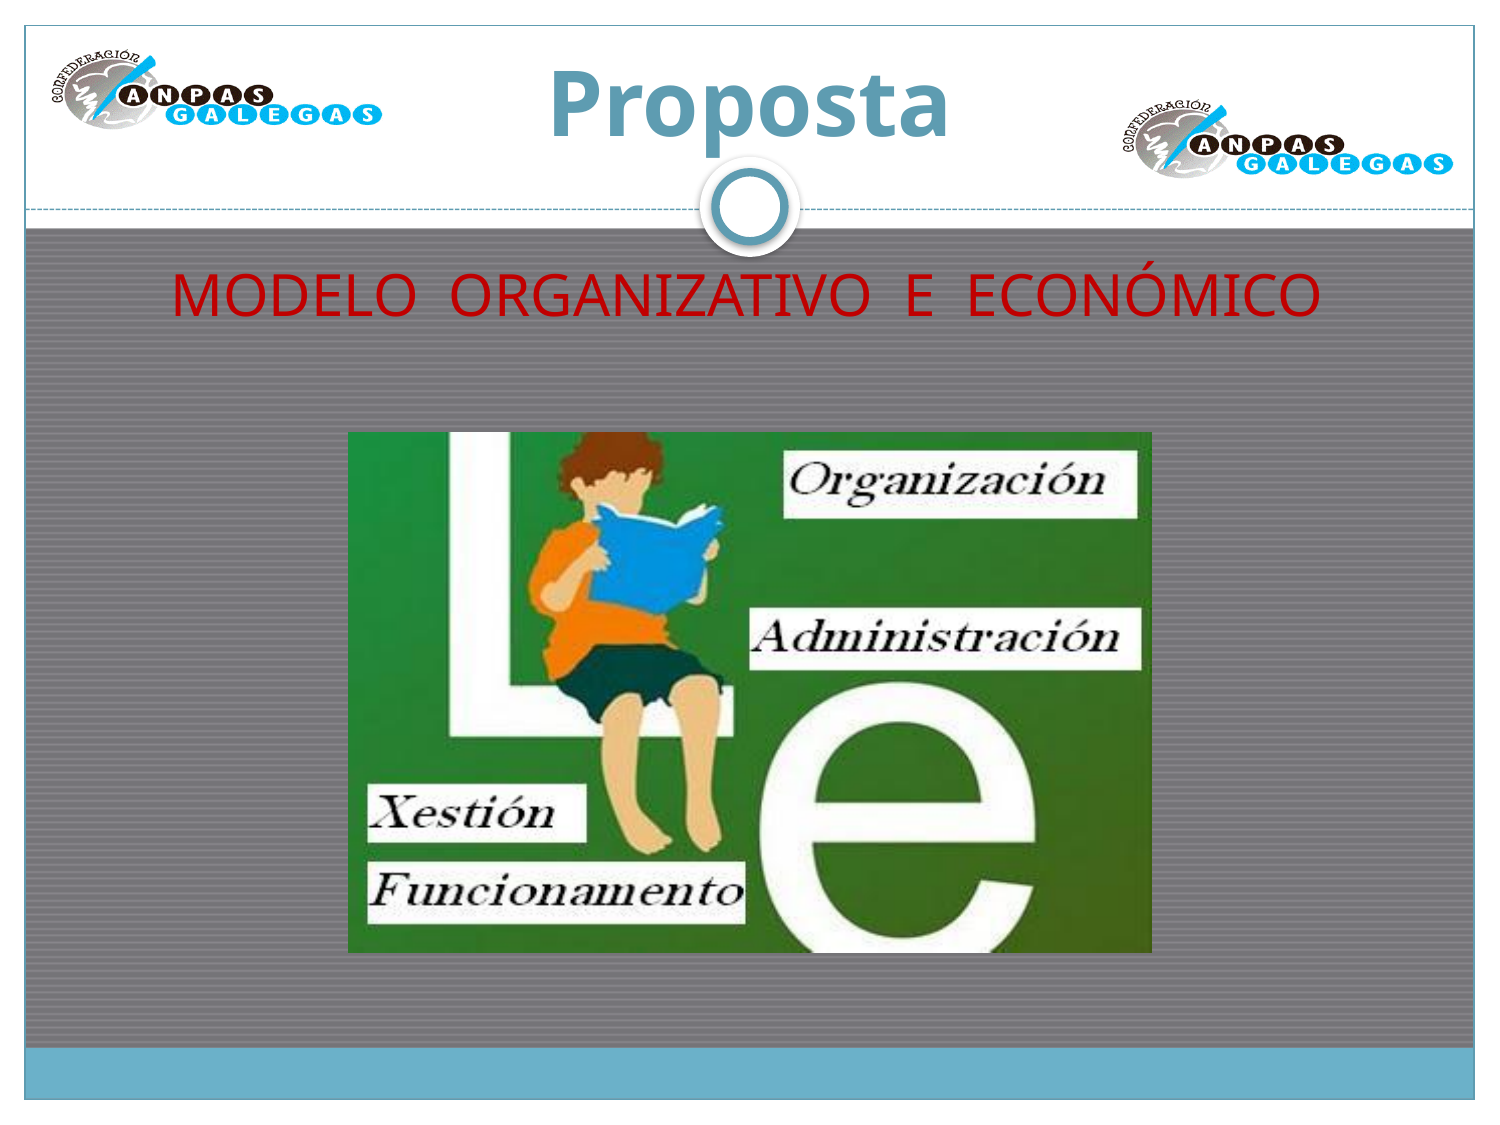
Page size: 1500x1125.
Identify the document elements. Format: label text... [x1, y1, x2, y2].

list MODELO ORGANIZATIVO E ECONÓMICO [49, 250, 1445, 1001]
title Proposta [49, 37, 1450, 162]
picture [348, 432, 1152, 953]
picture [41, 42, 396, 138]
picture [1111, 92, 1467, 188]
